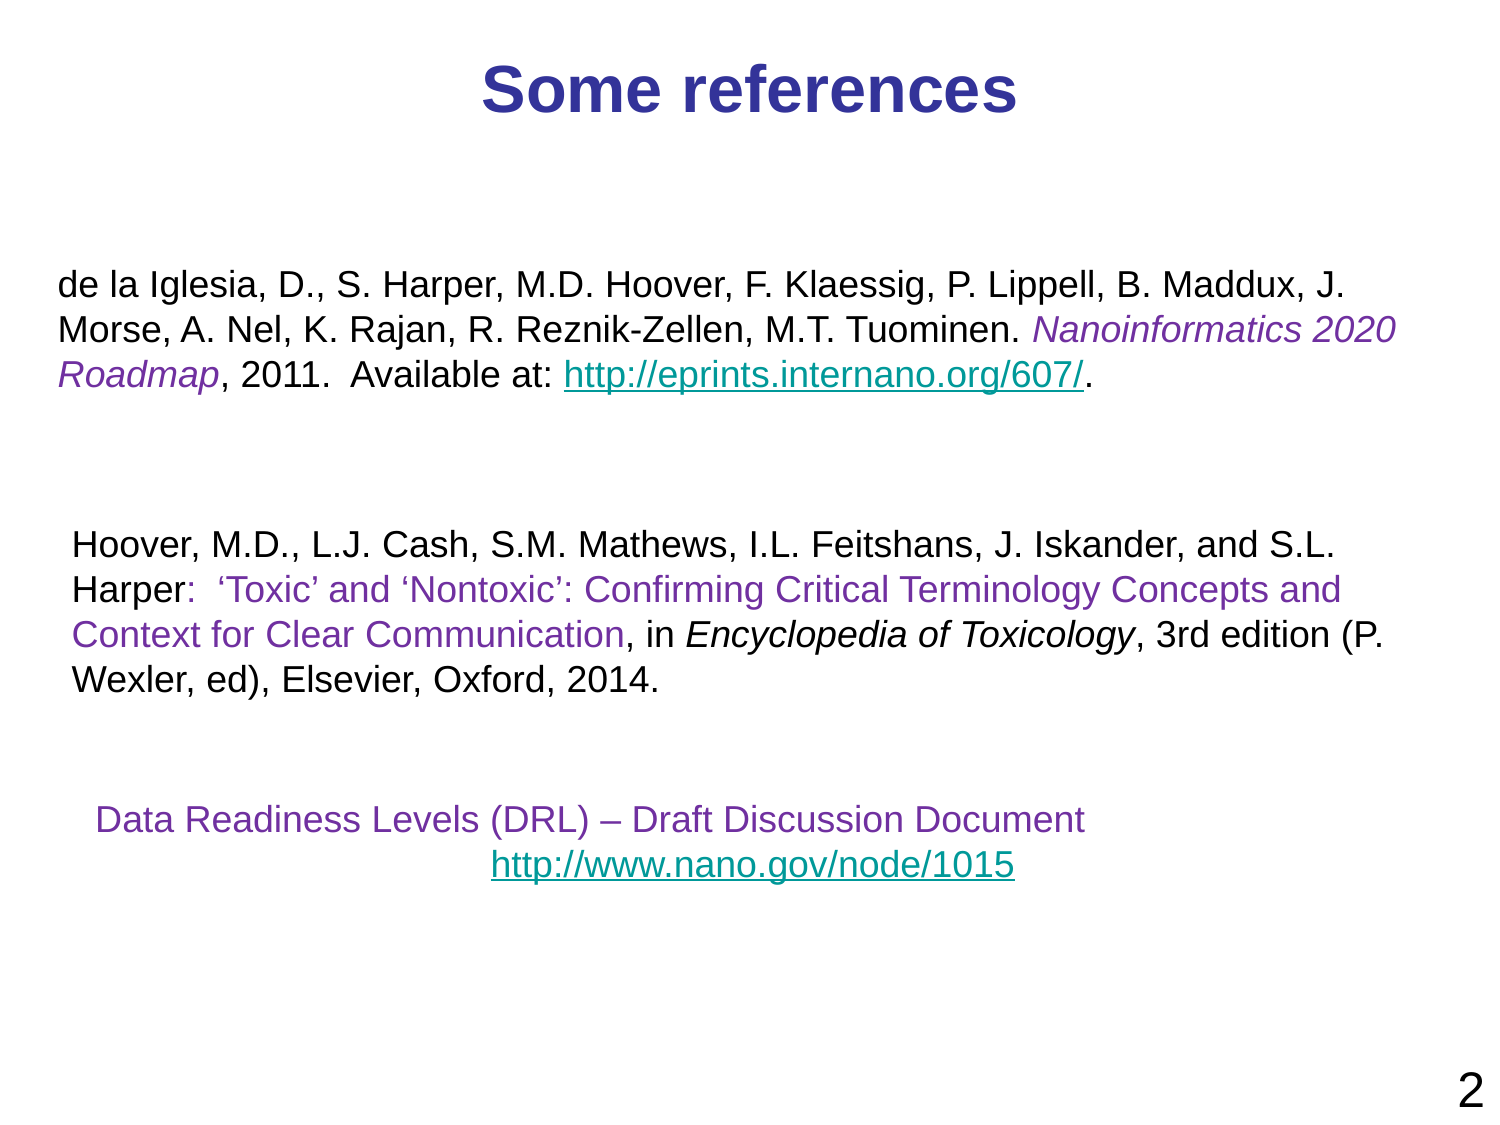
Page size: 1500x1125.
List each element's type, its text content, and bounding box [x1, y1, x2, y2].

text_box Hoover, M.D., L.J. Cash, S.M. Mathews, I.L. Feitshans, J. Iskander, and S.L. Harper: ‘Toxic’ and ‘Nontoxic’: Confirming Critical Terminology Concepts and Context for Clear Communication, in Encyclopedia of Toxicology, 3rd edition (P. Wexler, ed), Elsevier, Oxford, 2014. [56, 512, 1446, 753]
text_box Data Readiness Levels (DRL) – Draft Discussion Document http://www.nano.gov/node/1015 [80, 787, 1425, 893]
slide_number 2 [1149, 1050, 1500, 1125]
title Some references [0, 0, 1500, 188]
text_box de la Iglesia, D., S. Harper, M.D. Hoover, F. Klaessig, P. Lippell, B. Maddux, J. Morse, A. Nel, K. Rajan, R. Reznik-Zellen, M.T. Tuominen. Nanoinformatics 2020 Roadmap, 2011. Available at: http://eprints.internano.org/607/. [42, 252, 1450, 403]
